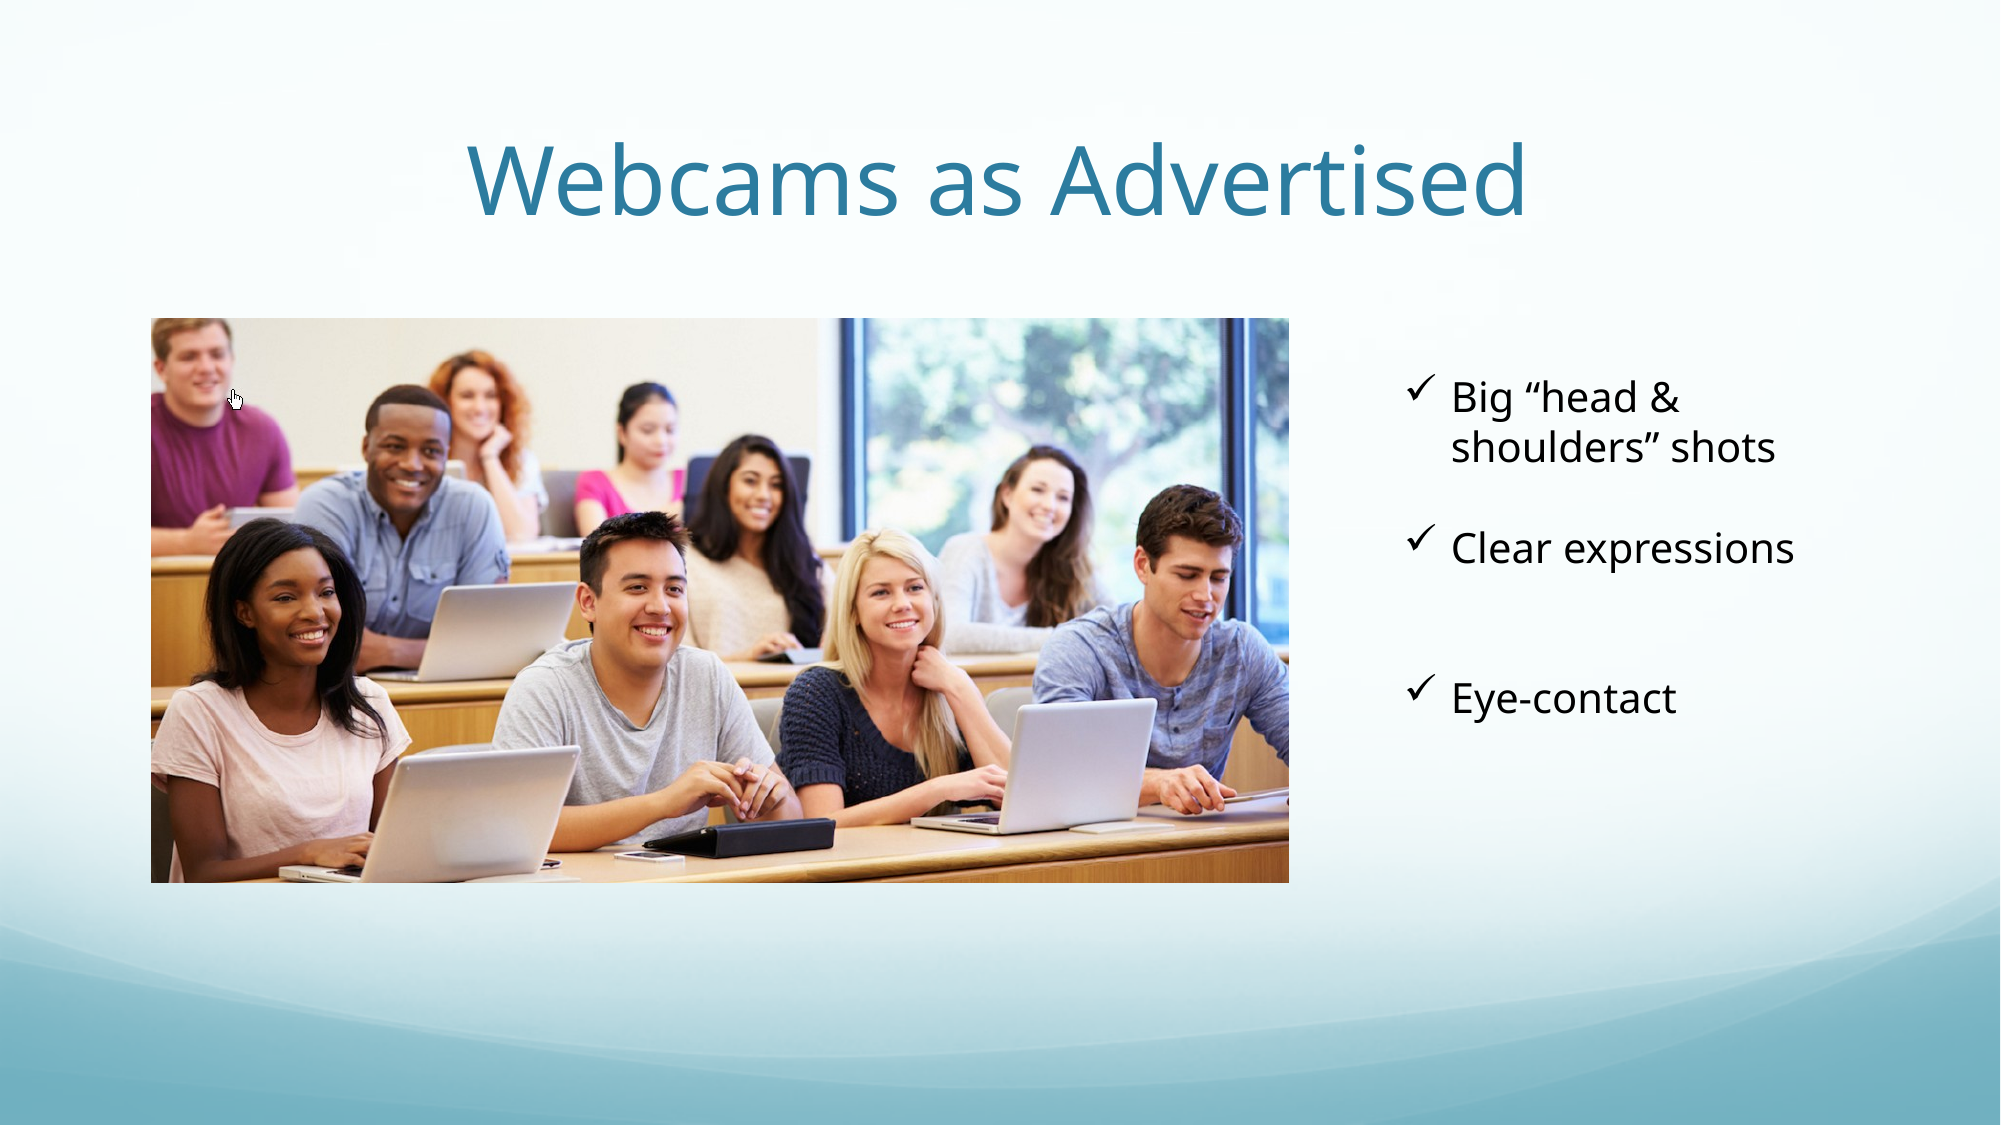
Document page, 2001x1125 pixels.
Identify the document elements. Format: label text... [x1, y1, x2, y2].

picture [151, 317, 1290, 883]
title Webcams as Advertised [136, 25, 1862, 243]
text_box Big “head & shoulders” shots Clear expressions Eye-contact [1389, 313, 1902, 779]
